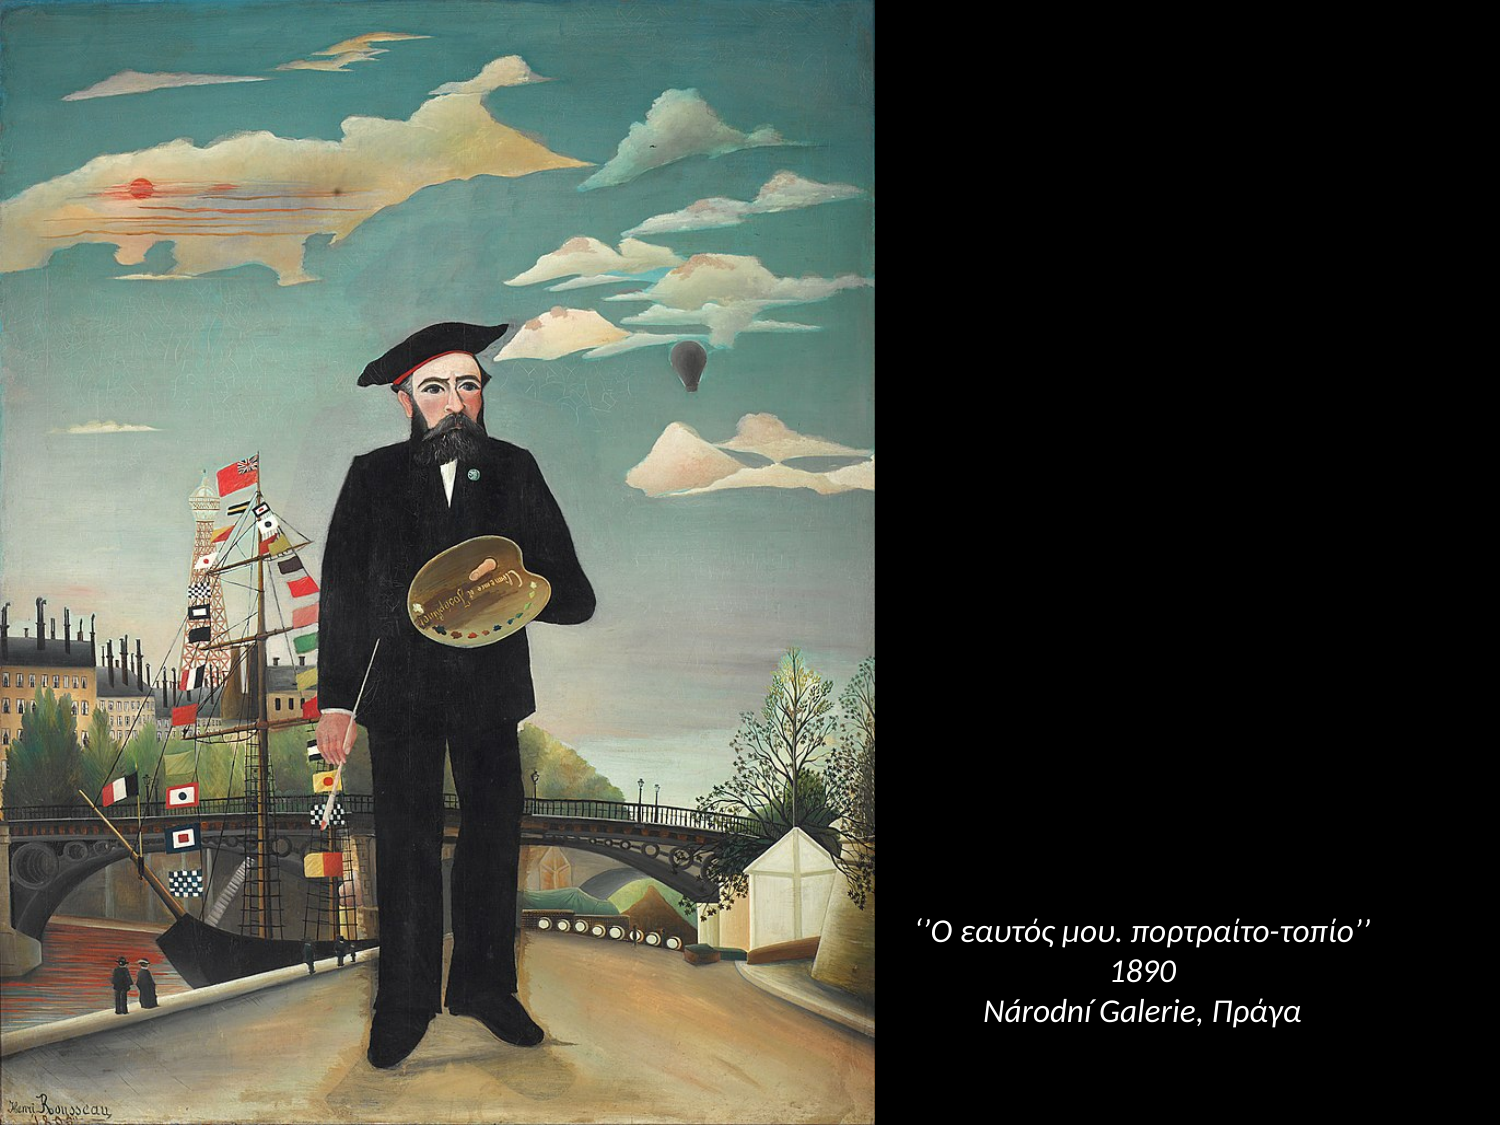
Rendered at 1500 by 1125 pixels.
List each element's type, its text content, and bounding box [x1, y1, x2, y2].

text_box ‘’Ο εαυτός μου. πορτραίτο-τοπίο’’ 1890 Národní Galerie, Πράγα [879, 902, 1407, 1037]
picture [0, 0, 875, 1125]
